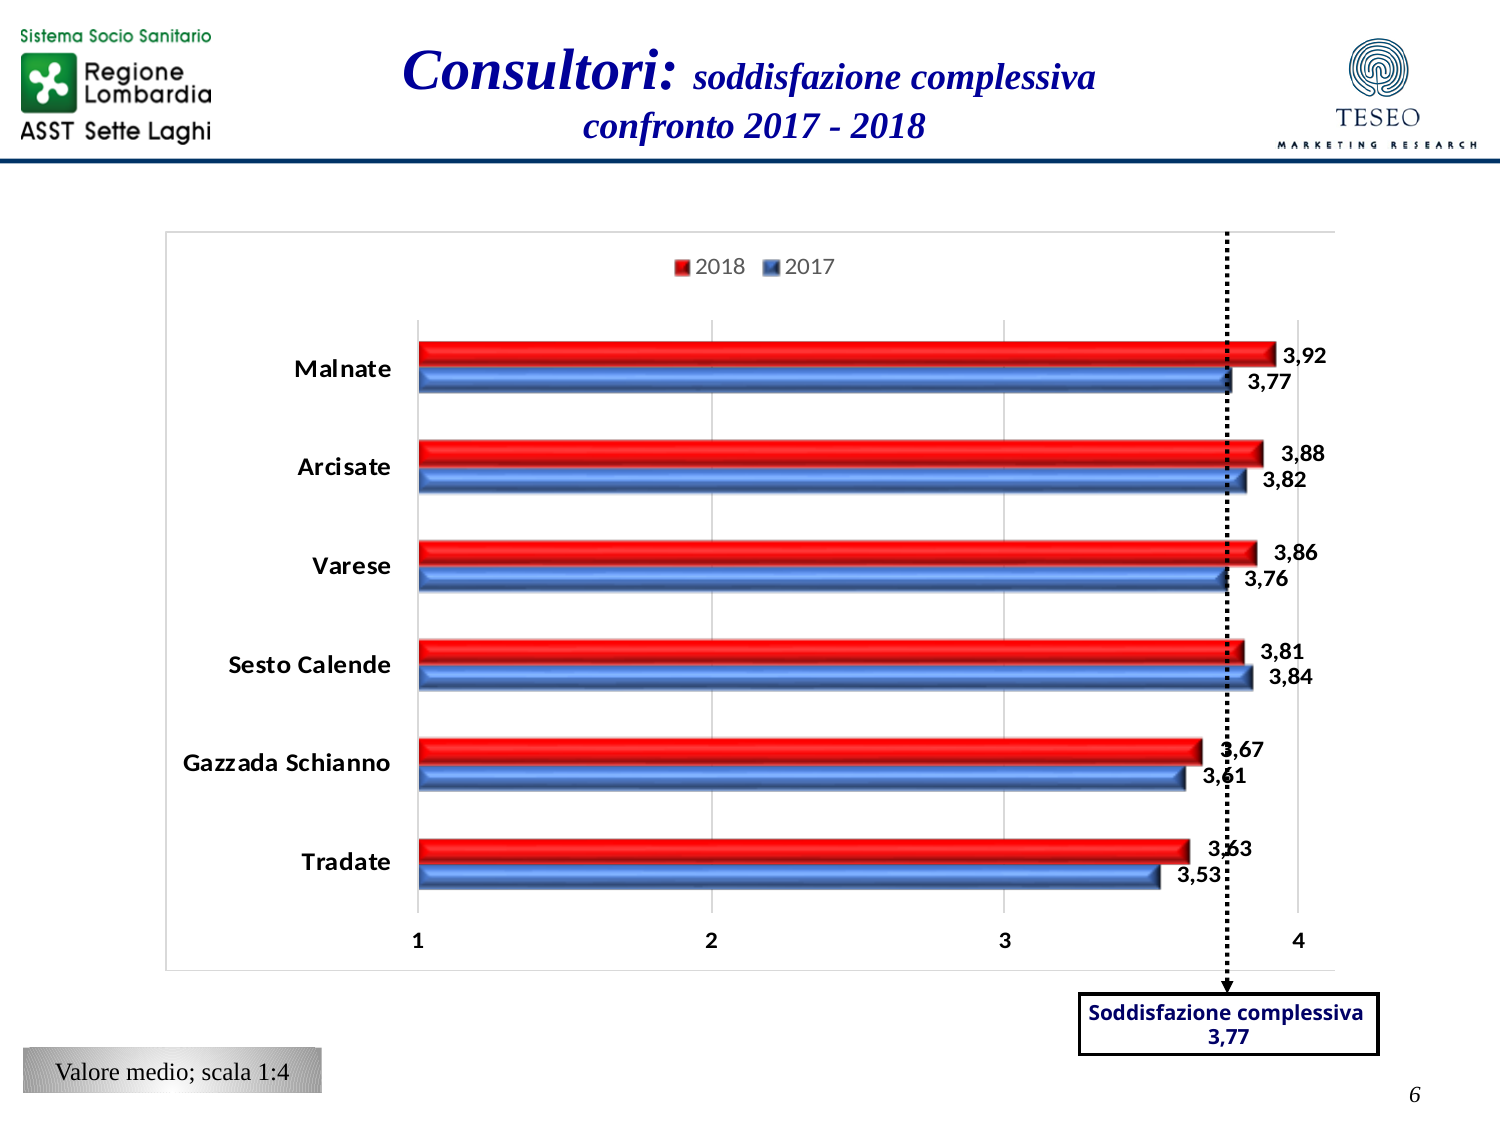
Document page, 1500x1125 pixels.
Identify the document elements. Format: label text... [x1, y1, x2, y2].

picture [21, 26, 206, 148]
picture [1294, 30, 1481, 149]
text_box Consultori: soddisfazione complessiva confronto 2017 - 2018 [206, 25, 1294, 151]
picture [164, 230, 1336, 971]
text_box Valore medio; scala 1:4 [23, 1047, 322, 1093]
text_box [1079, 231, 1379, 1055]
